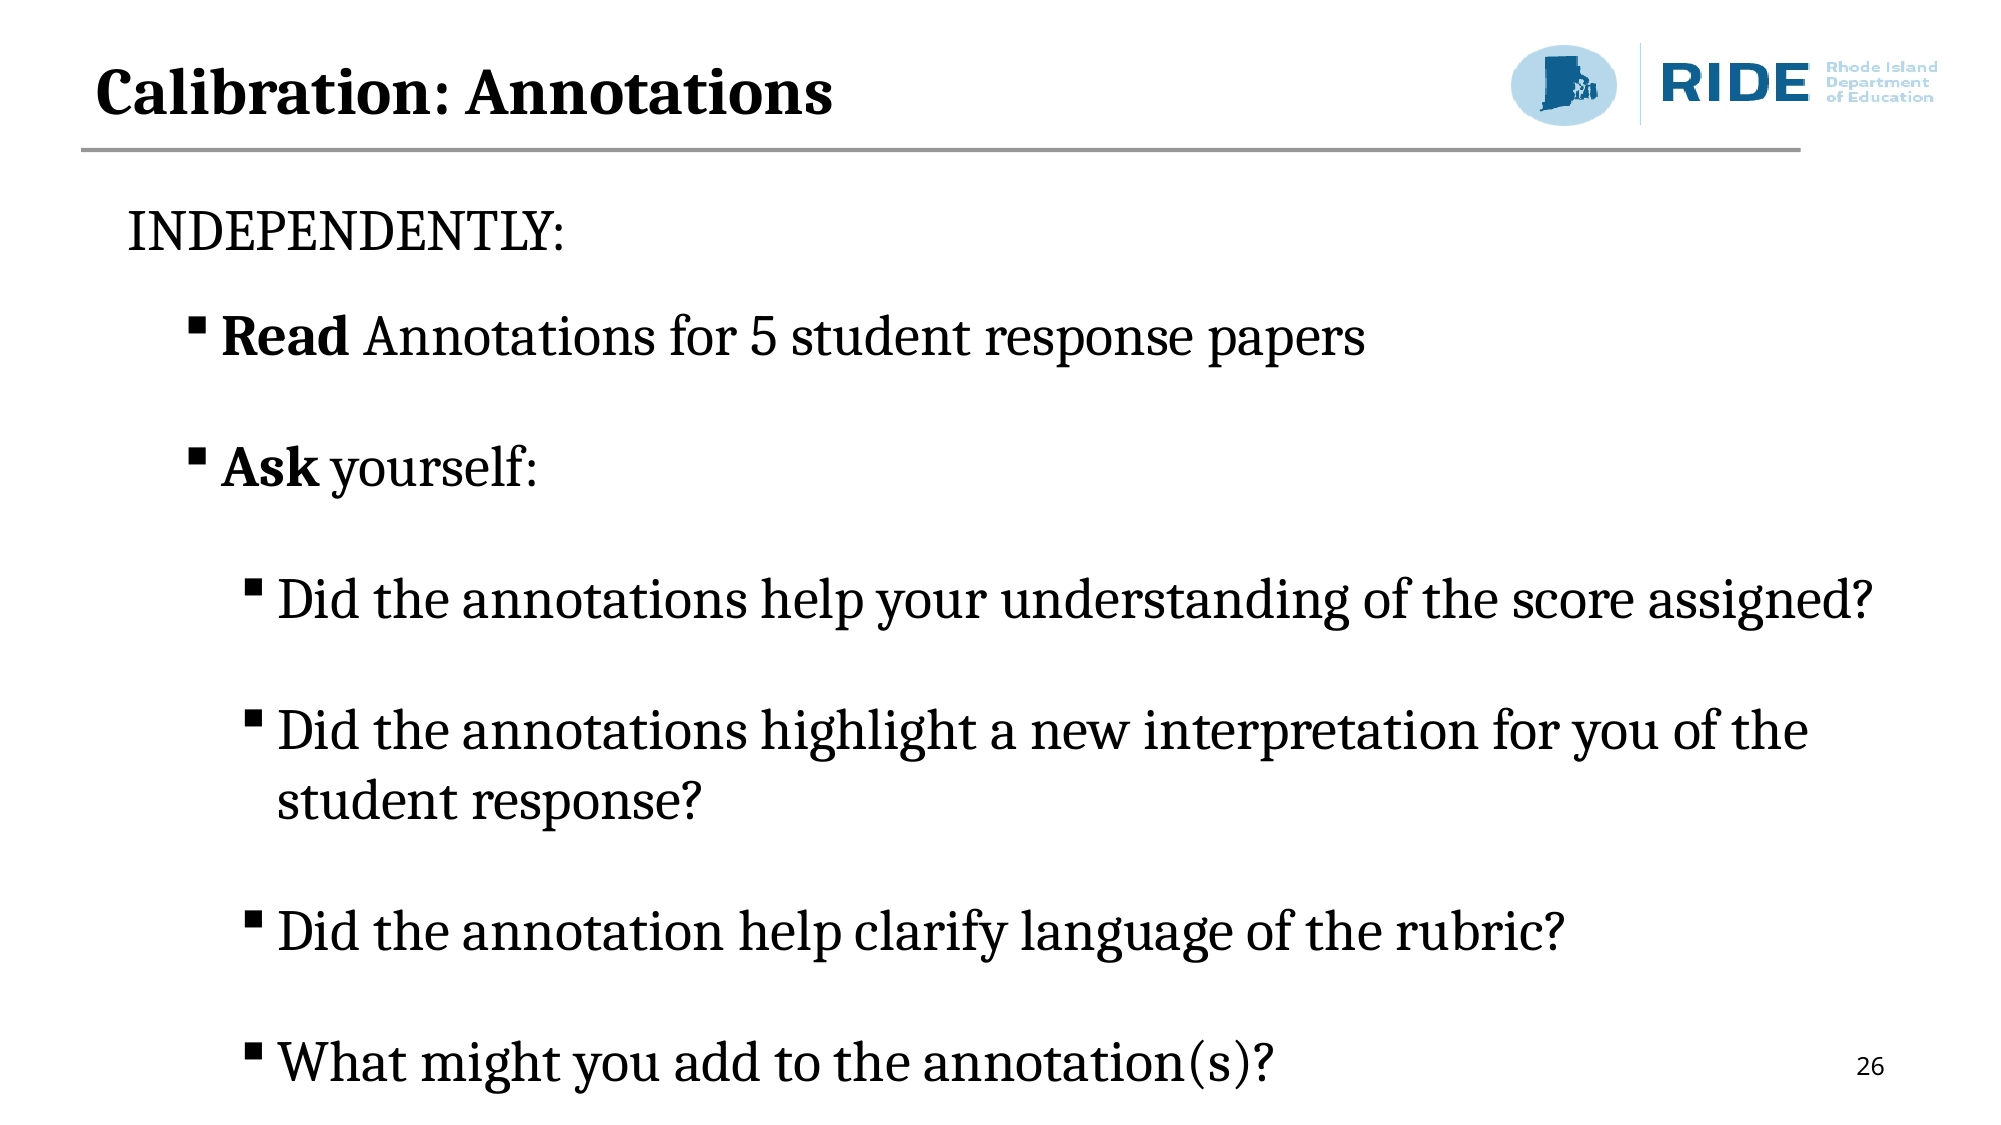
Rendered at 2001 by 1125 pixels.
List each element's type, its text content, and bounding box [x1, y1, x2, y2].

picture [1500, 37, 2000, 131]
title Calibration: Annotations [81, 39, 1599, 148]
slide_number 26 [1433, 1042, 1901, 1103]
list INDEPENDENTLY: Read Annotations for 5 student response papers Ask yourself: Did the annotations help your understanding of the score assigned? Did the annotations highlight a new interpretation for you of the student response? Did the annotation help clarify language of the rubric? What might you add to the annotation(s)? [112, 184, 1901, 1086]
